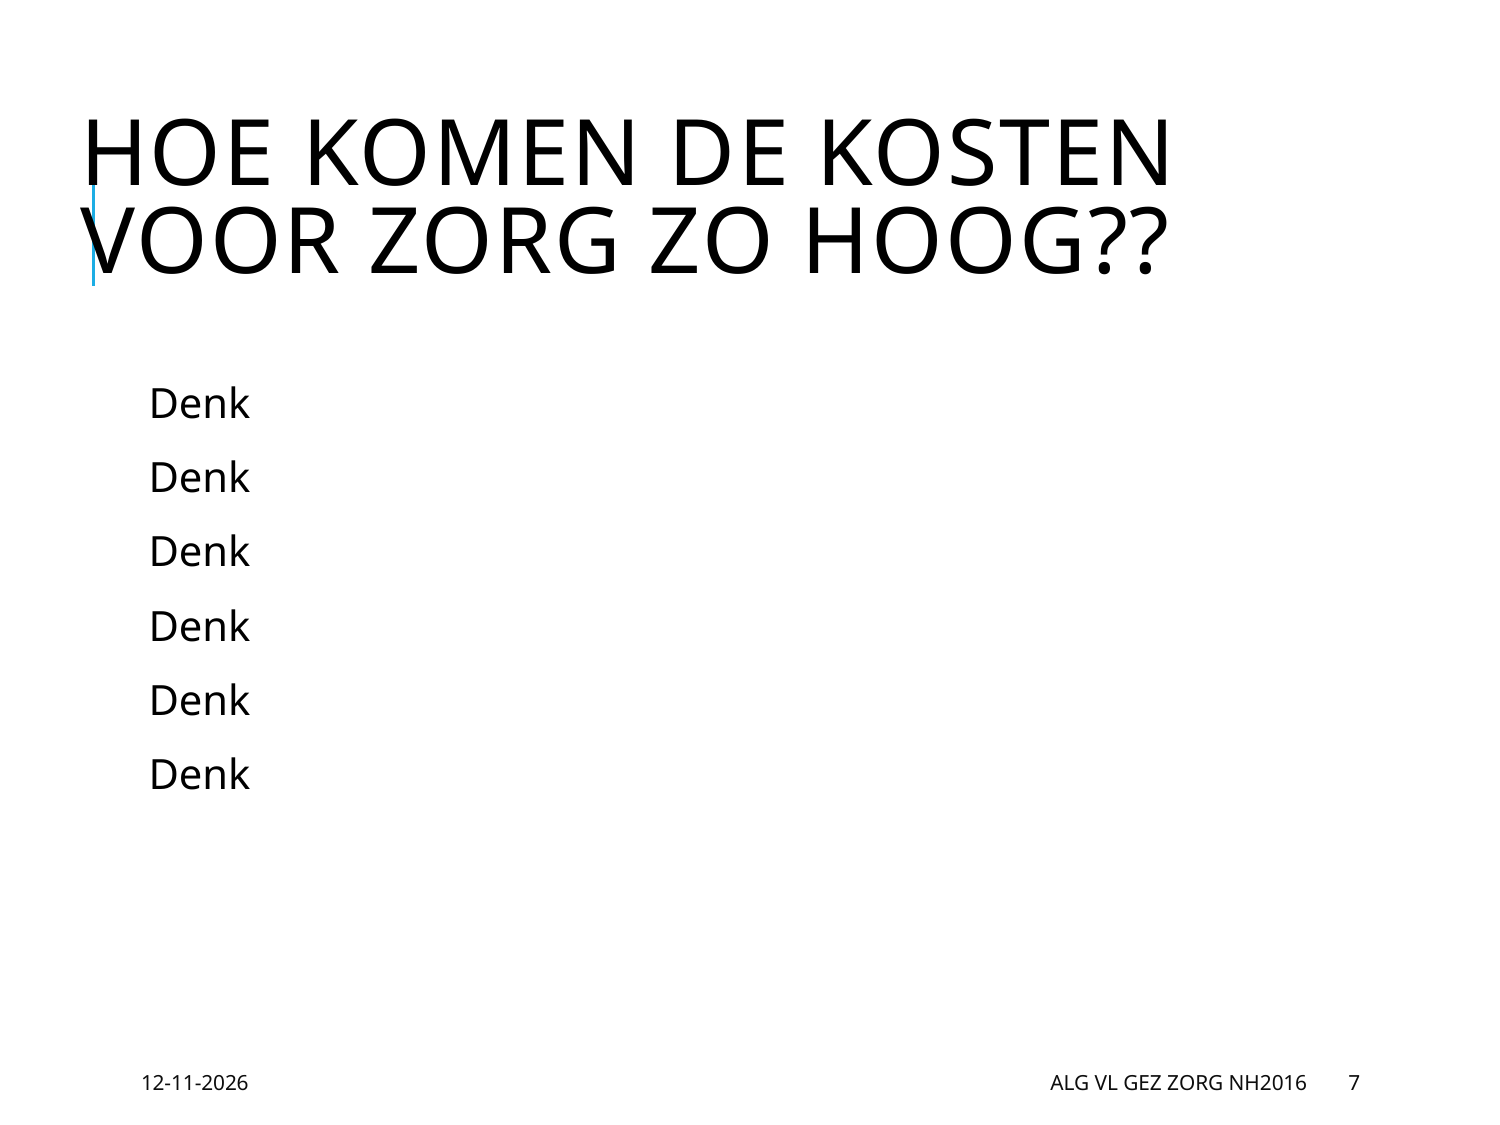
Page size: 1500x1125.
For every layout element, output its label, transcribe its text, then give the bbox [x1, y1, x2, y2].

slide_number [126, 1061, 392, 1107]
list Denk Denk Denk Denk Denk Denk [126, 375, 1322, 1035]
slide_number 7 [1333, 1061, 1454, 1107]
title Hoe komen de kosten voor zorg zo hoog?? [64, 55, 1425, 350]
footer Alg VL gez zorg NH2016 [595, 1061, 1322, 1107]
